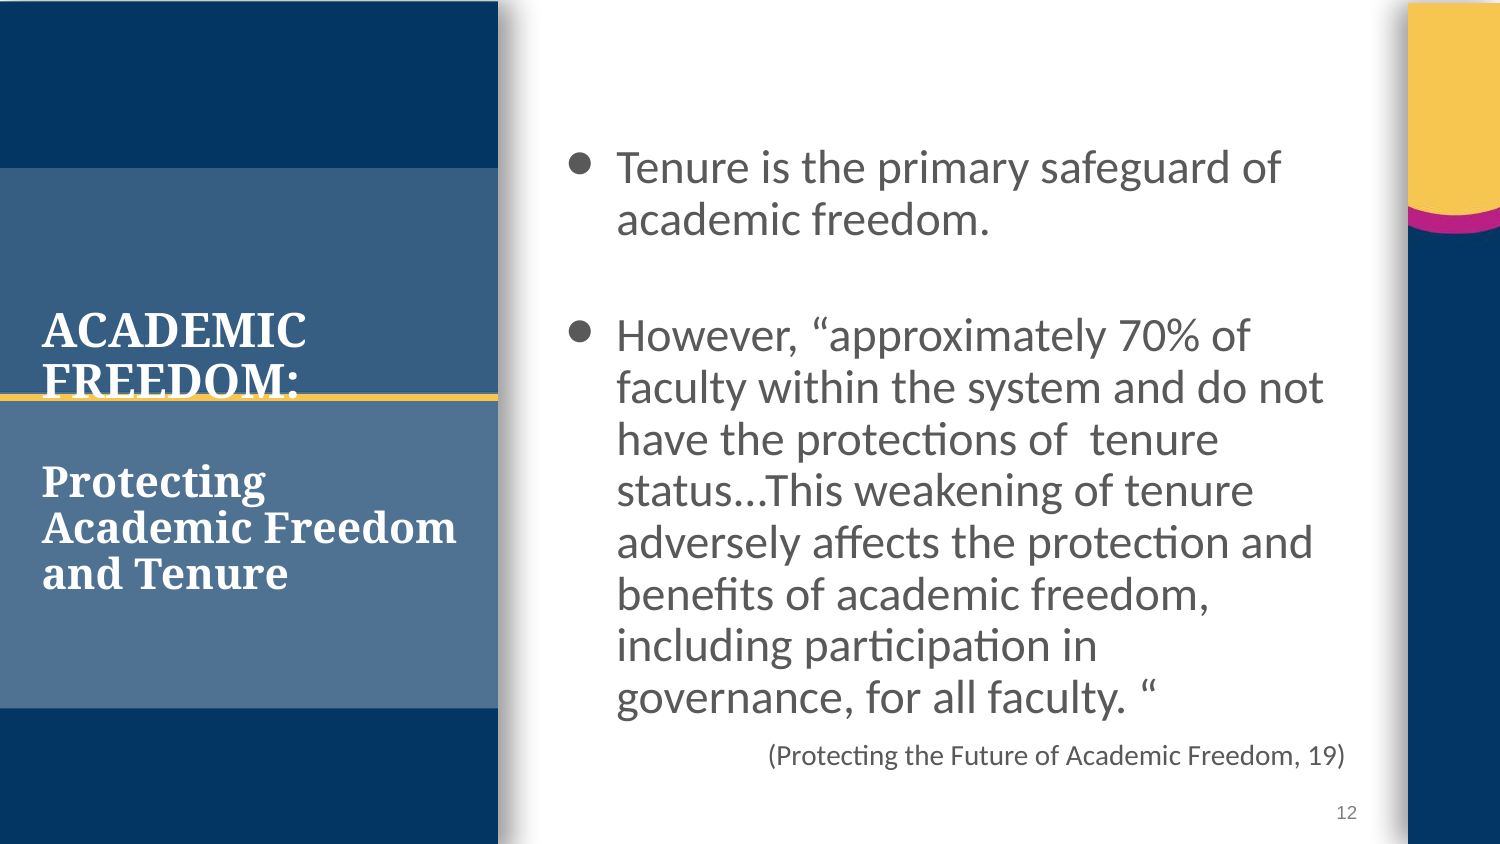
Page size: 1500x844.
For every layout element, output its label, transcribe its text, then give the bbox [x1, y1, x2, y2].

list Tenure is the primary safeguard of academic freedom. However, “approximately 70% of faculty within the system and do not have the protections of tenure status...This weakening of tenure adversely affects the protection and benefits of academic freedom, including participation in governance, for all faculty. “ (Protecting the Future of Academic Freedom, 19) [548, 136, 1358, 764]
picture [1408, 3, 1500, 844]
slide_number 12 [1216, 796, 1358, 828]
title ACADEMIC FREEDOM: Protecting Academic Freedom and Tenure [30, 198, 472, 651]
